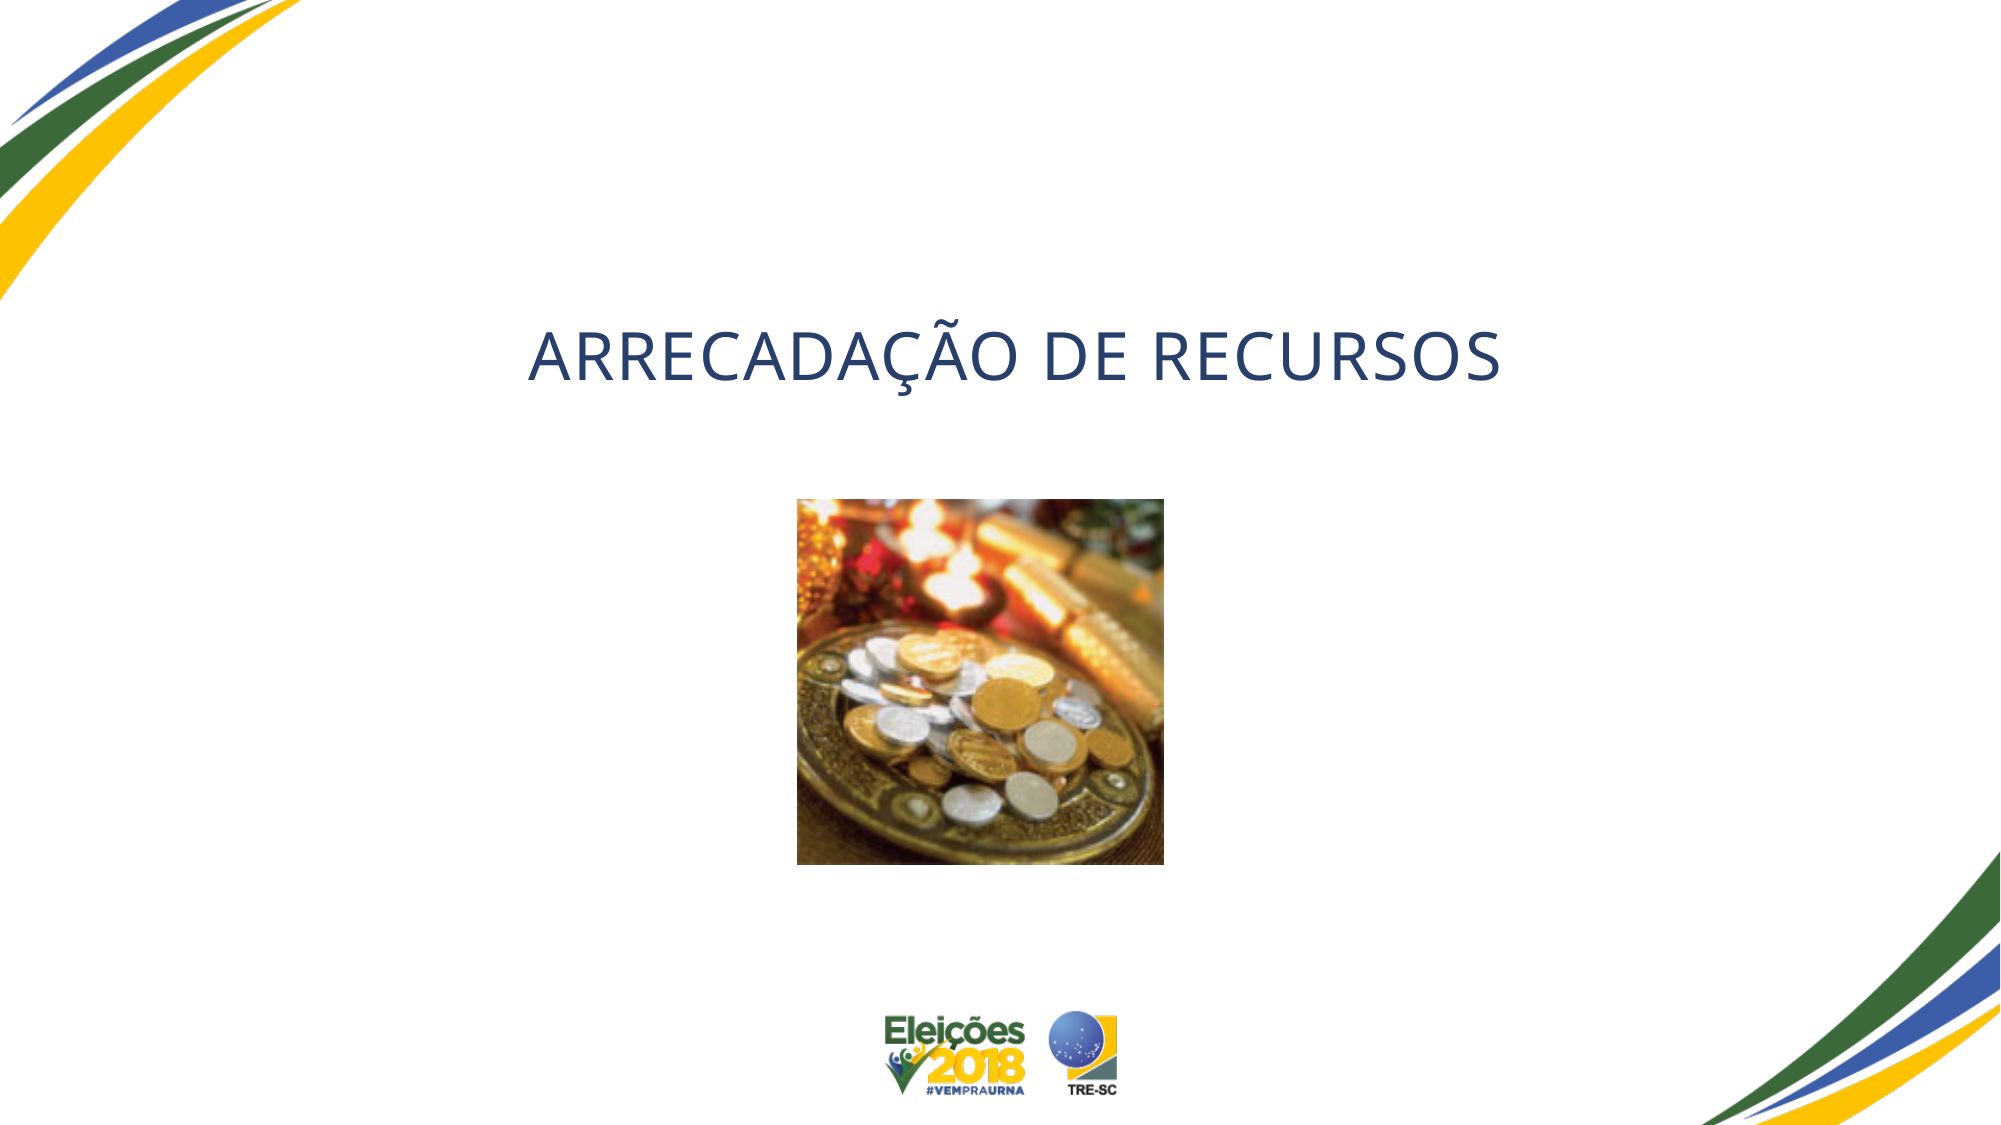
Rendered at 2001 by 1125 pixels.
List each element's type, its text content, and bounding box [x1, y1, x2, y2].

picture [0, 0, 2001, 1125]
title Arrecadação de recursos [509, 291, 1522, 432]
